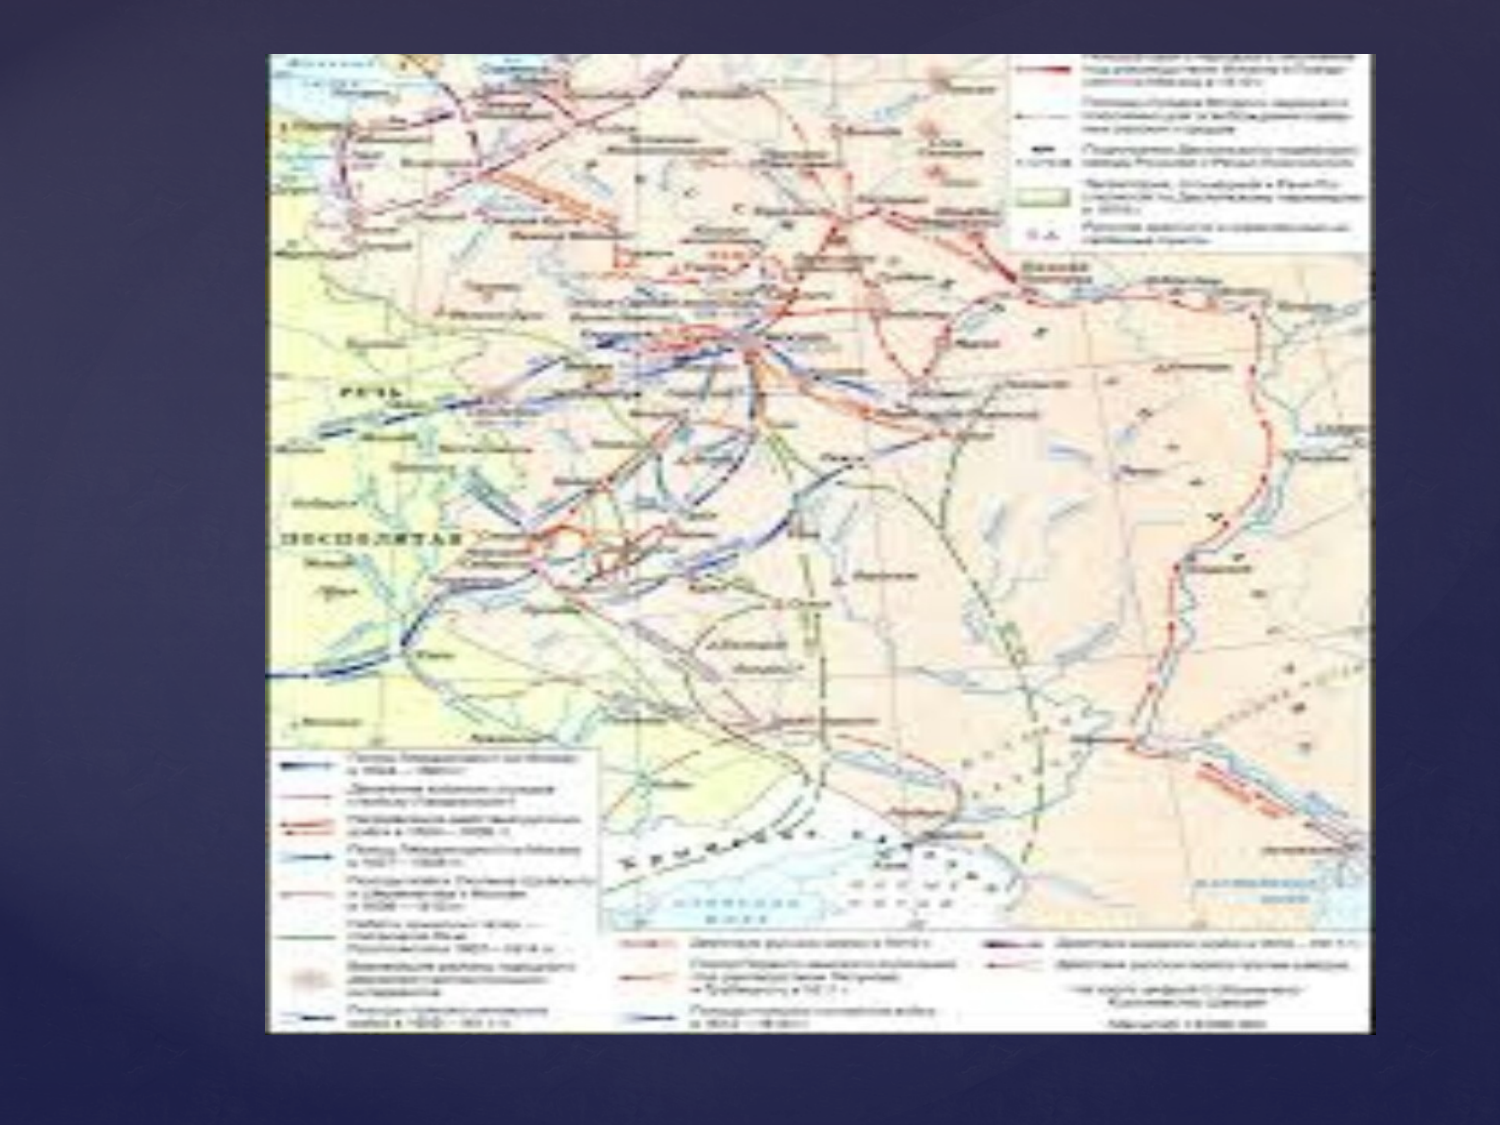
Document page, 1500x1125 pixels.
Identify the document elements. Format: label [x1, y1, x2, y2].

picture [265, 53, 1377, 1036]
